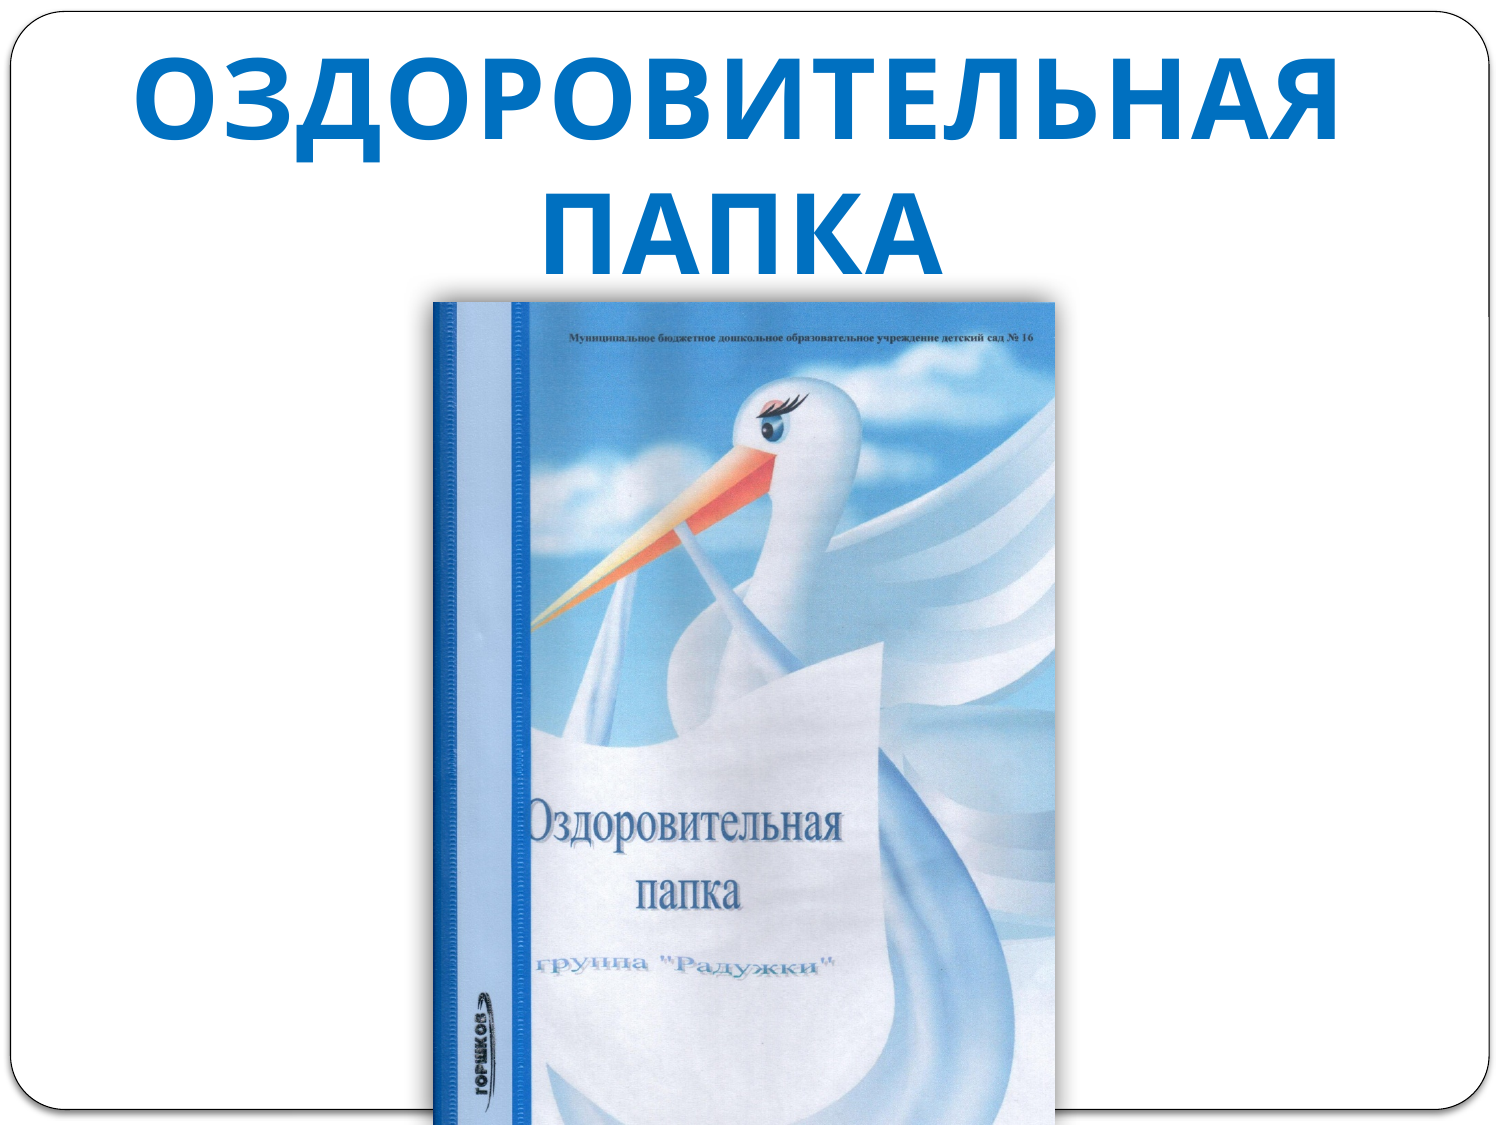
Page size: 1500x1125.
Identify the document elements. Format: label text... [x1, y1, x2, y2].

text_box ОЗДОРОВИТЕЛЬНАЯ ПАПКА [0, 19, 1498, 440]
picture [433, 302, 1055, 1125]
